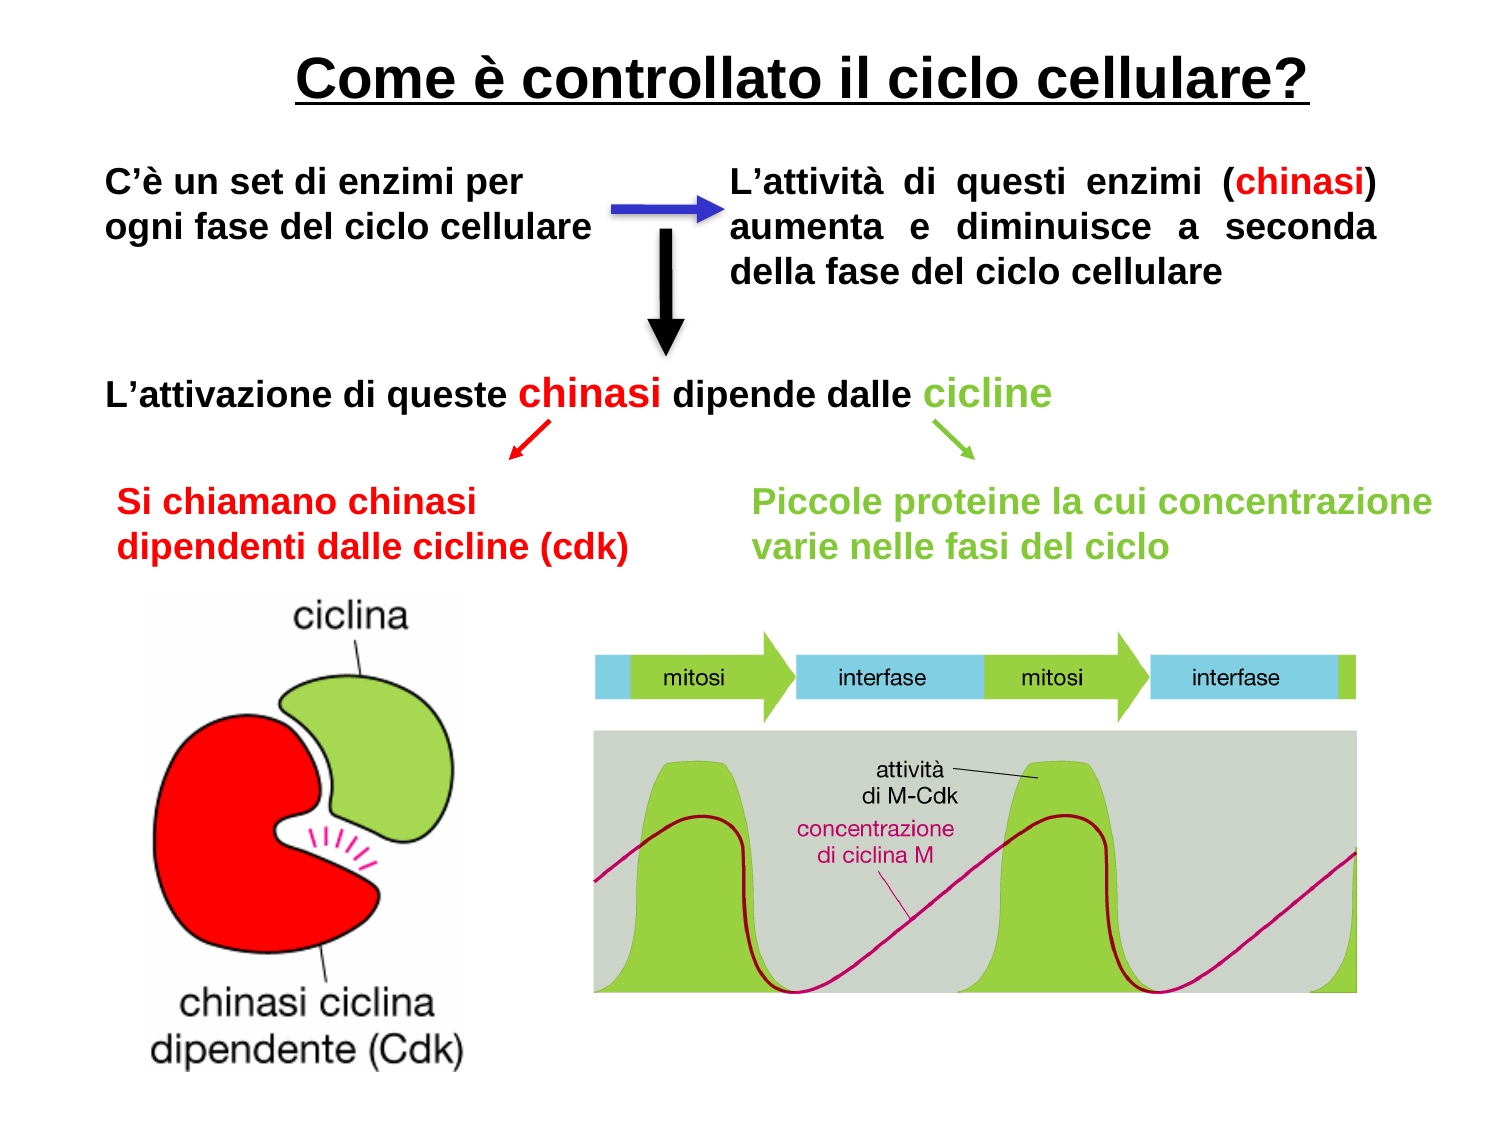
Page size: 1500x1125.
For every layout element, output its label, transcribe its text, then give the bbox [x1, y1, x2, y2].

text_box [933, 420, 976, 461]
text_box [508, 420, 551, 461]
picture [593, 631, 1357, 995]
text_box [611, 199, 714, 219]
text_box Piccole proteine la cui concentrazione varie nelle fasi del ciclo [736, 469, 1462, 575]
text_box L’attività di questi enzimi (chinasi) aumenta e diminuisce a seconda della fase del ciclo cellulare [714, 149, 1392, 300]
text_box C’è un set di enzimi per ogni fase del ciclo cellulare [89, 149, 618, 255]
text_box Come è controllato il ciclo cellulare? [280, 32, 1325, 118]
text_box [656, 228, 676, 357]
text_box Si chiamano chinasi dipendenti dalle cicline (cdk) [101, 469, 661, 575]
text_box L’attivazione di queste chinasi dipende dalle cicline [90, 358, 1068, 424]
picture [149, 590, 465, 1072]
